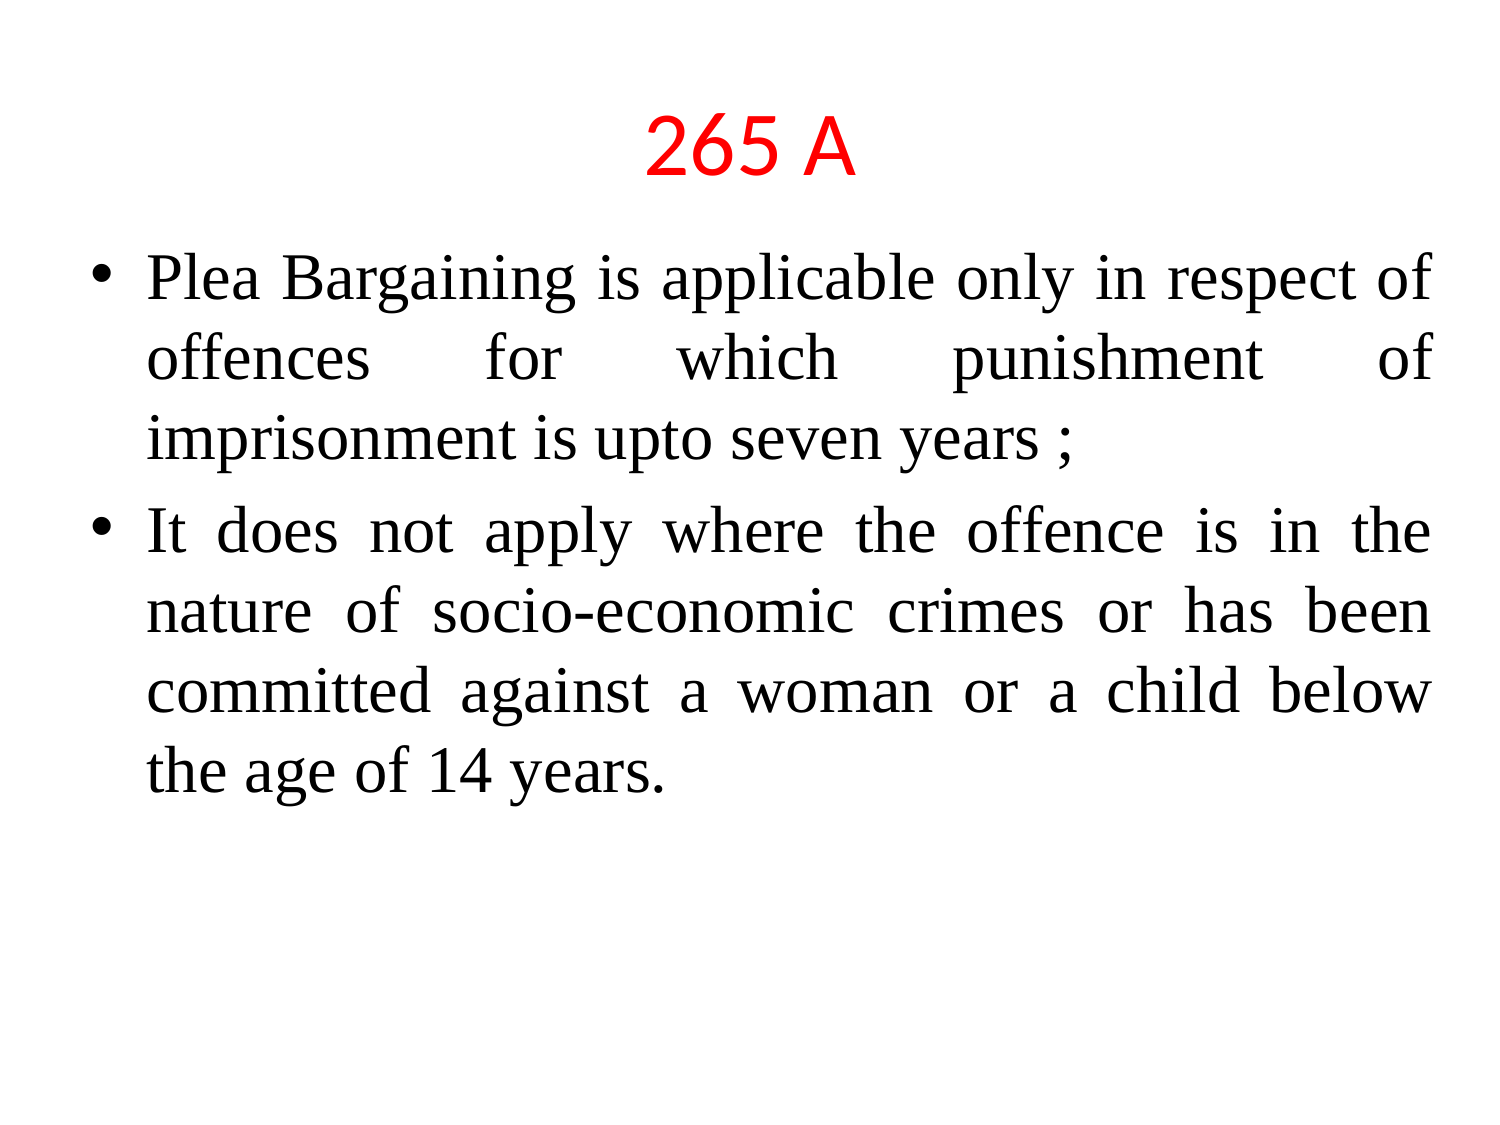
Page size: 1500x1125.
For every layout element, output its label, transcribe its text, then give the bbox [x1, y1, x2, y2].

list Plea Bargaining is applicable only in respect of offences for which punishment of imprisonment is upto seven years ; It does not apply where the offence is in the nature of socio-economic crimes or has been committed against a woman or a child below the age of 14 years. [75, 224, 1450, 1005]
title 265 A [75, 45, 1425, 224]
